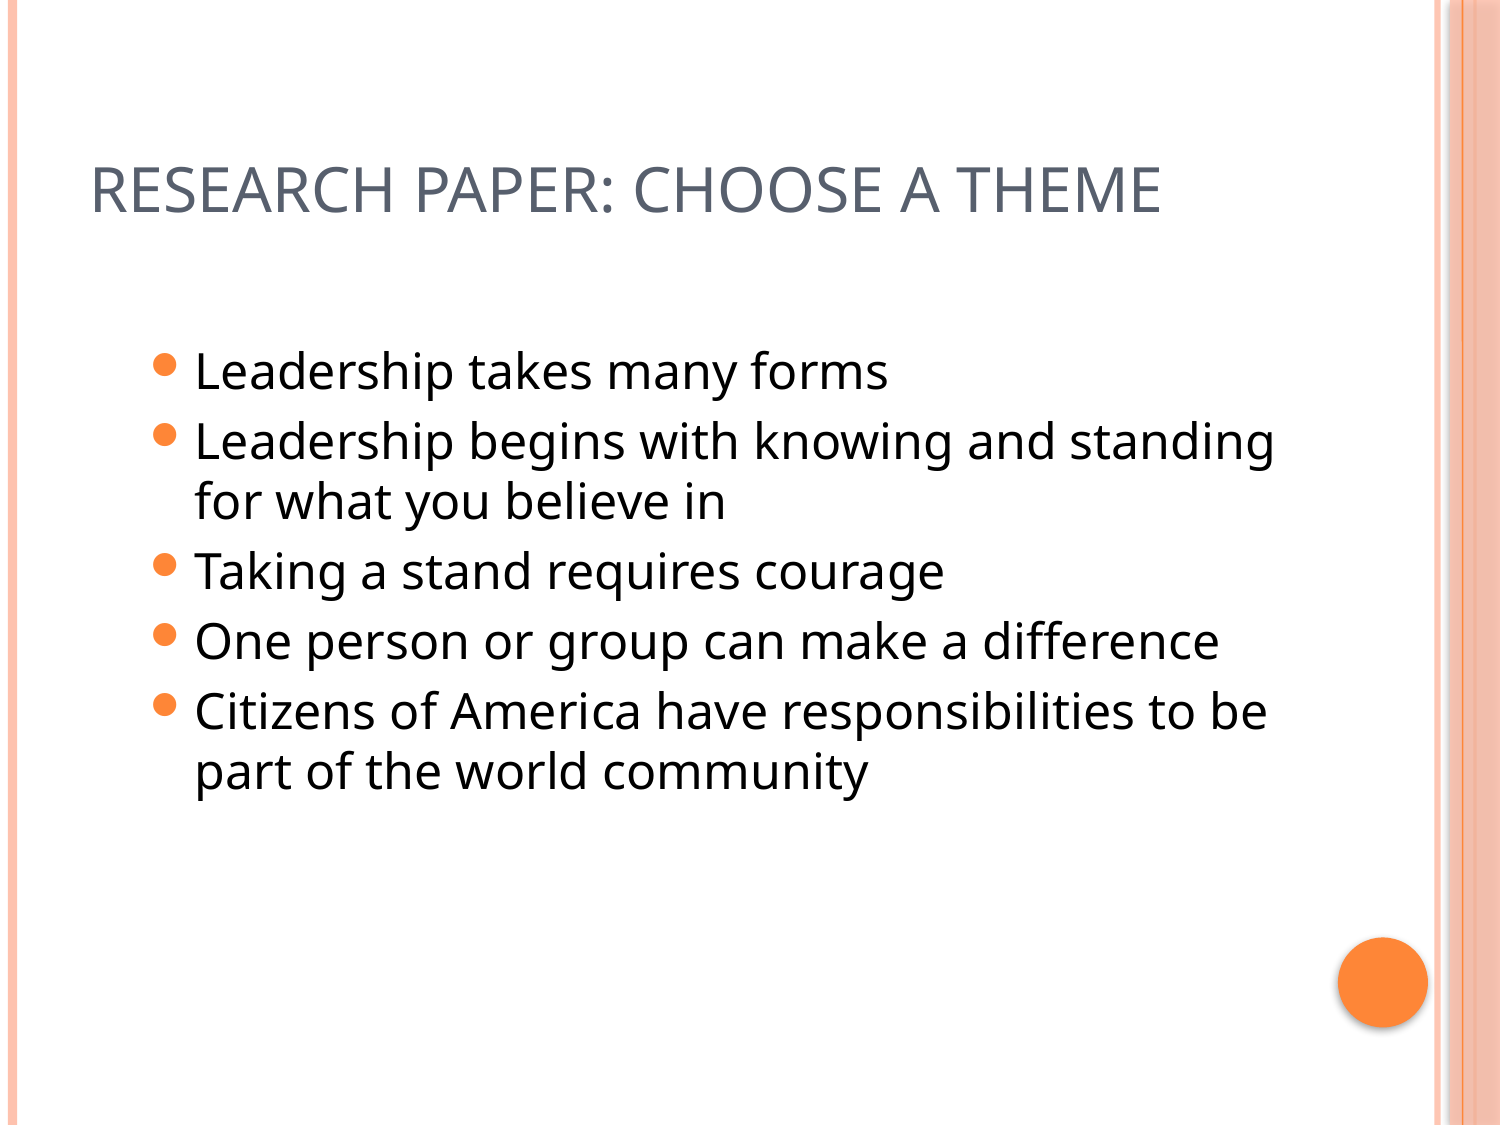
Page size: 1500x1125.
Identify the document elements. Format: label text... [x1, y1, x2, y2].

title Research Paper: Choose a theme [75, 45, 1300, 233]
list Leadership takes many forms Leadership begins with knowing and standing for what you believe in Taking a stand requires courage One person or group can make a difference Citizens of America have responsibilities to be part of the world community [75, 262, 1300, 1062]
